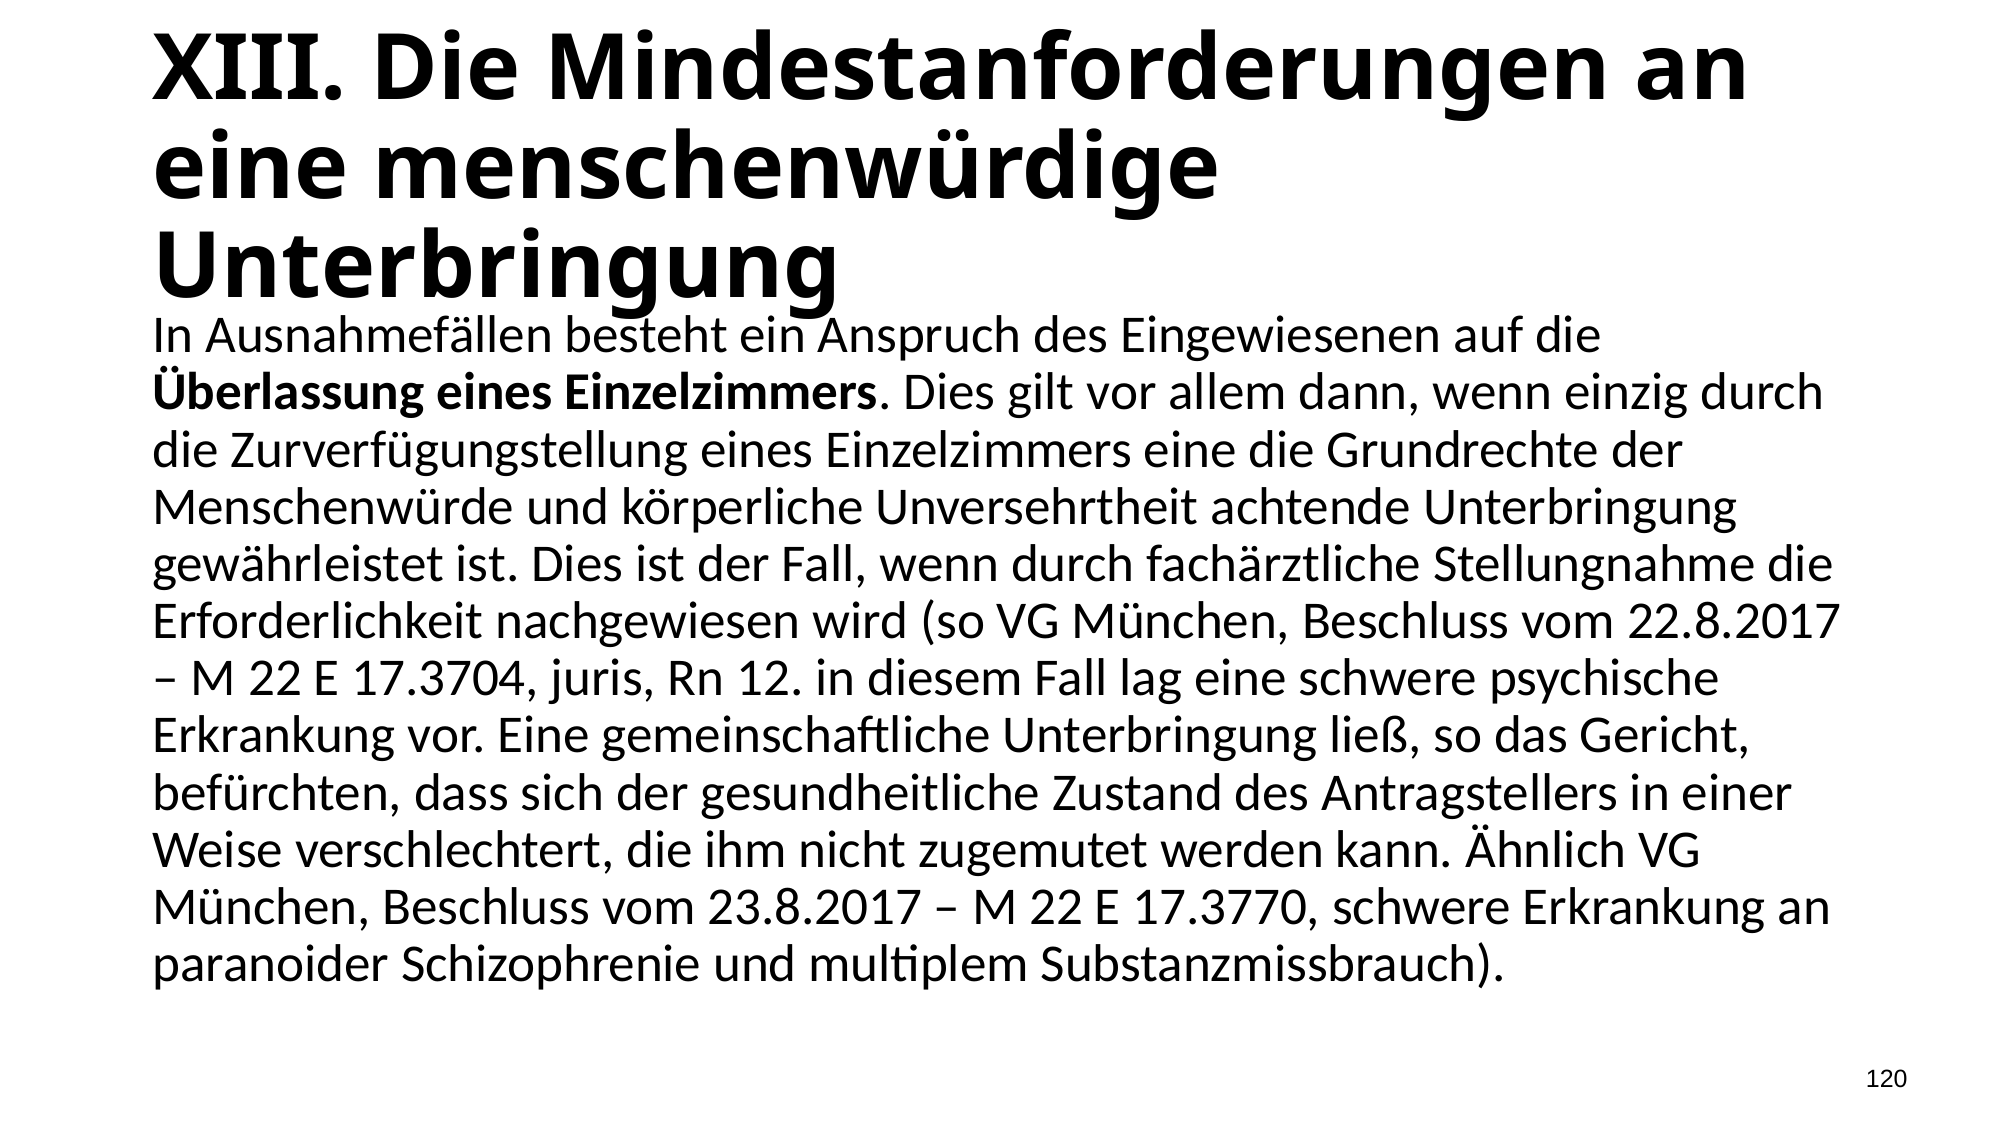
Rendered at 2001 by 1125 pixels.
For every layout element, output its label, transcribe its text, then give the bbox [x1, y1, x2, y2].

list In Ausnahmefällen besteht ein Anspruch des Eingewiesenen auf die Überlassung eines Einzelzimmers. Dies gilt vor allem dann, wenn einzig durch die Zurverfügungstellung eines Einzelzimmers eine die Grundrechte der Menschenwürde und körperliche Unversehrtheit achtende Unterbringung gewährleistet ist. Dies ist der Fall, wenn durch fachärztliche Stellungnahme die Erforderlichkeit nachgewiesen wird (so VG München, Beschluss vom 22.8.2017 – M 22 E 17.3704, juris, Rn 12. in diesem Fall lag eine schwere psychische Erkrankung vor. Eine gemeinschaftliche Unterbringung ließ, so das Gericht, befürchten, dass sich der gesundheitliche Zustand des Antragstellers in einer Weise verschlechtert, die ihm nicht zugemutet werden kann. Ähnlich VG München, Beschluss vom 23.8.2017 – M 22 E 17.3770, schwere Erkrankung an paranoider Schizophrenie und multiplem Substanzmissbrauch). [137, 299, 1863, 1014]
title XIII. Die Mindestanforderungen an eine menschenwürdige Unterbringung [137, 59, 1863, 278]
slide_number 120 [1472, 1048, 1923, 1108]
